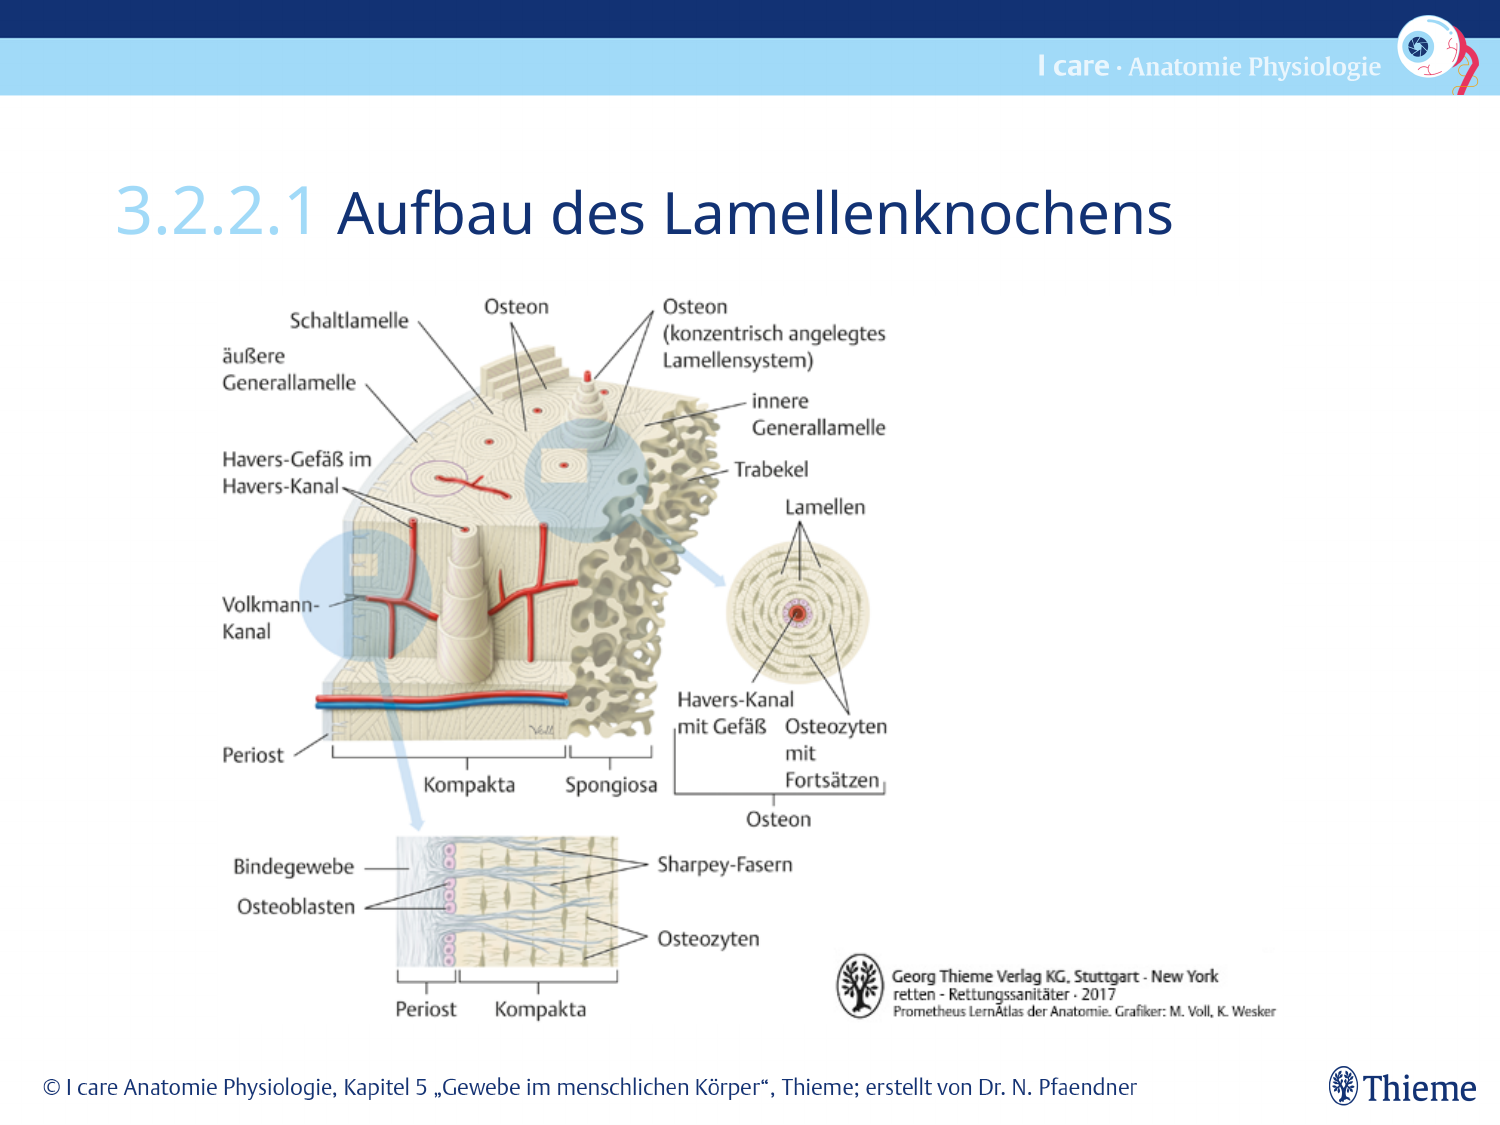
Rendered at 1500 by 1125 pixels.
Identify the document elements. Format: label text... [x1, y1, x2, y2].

picture [0, 0, 1500, 1125]
text_box 3.2.2.1 Aufbau des Lamellenknochens [100, 148, 1451, 268]
